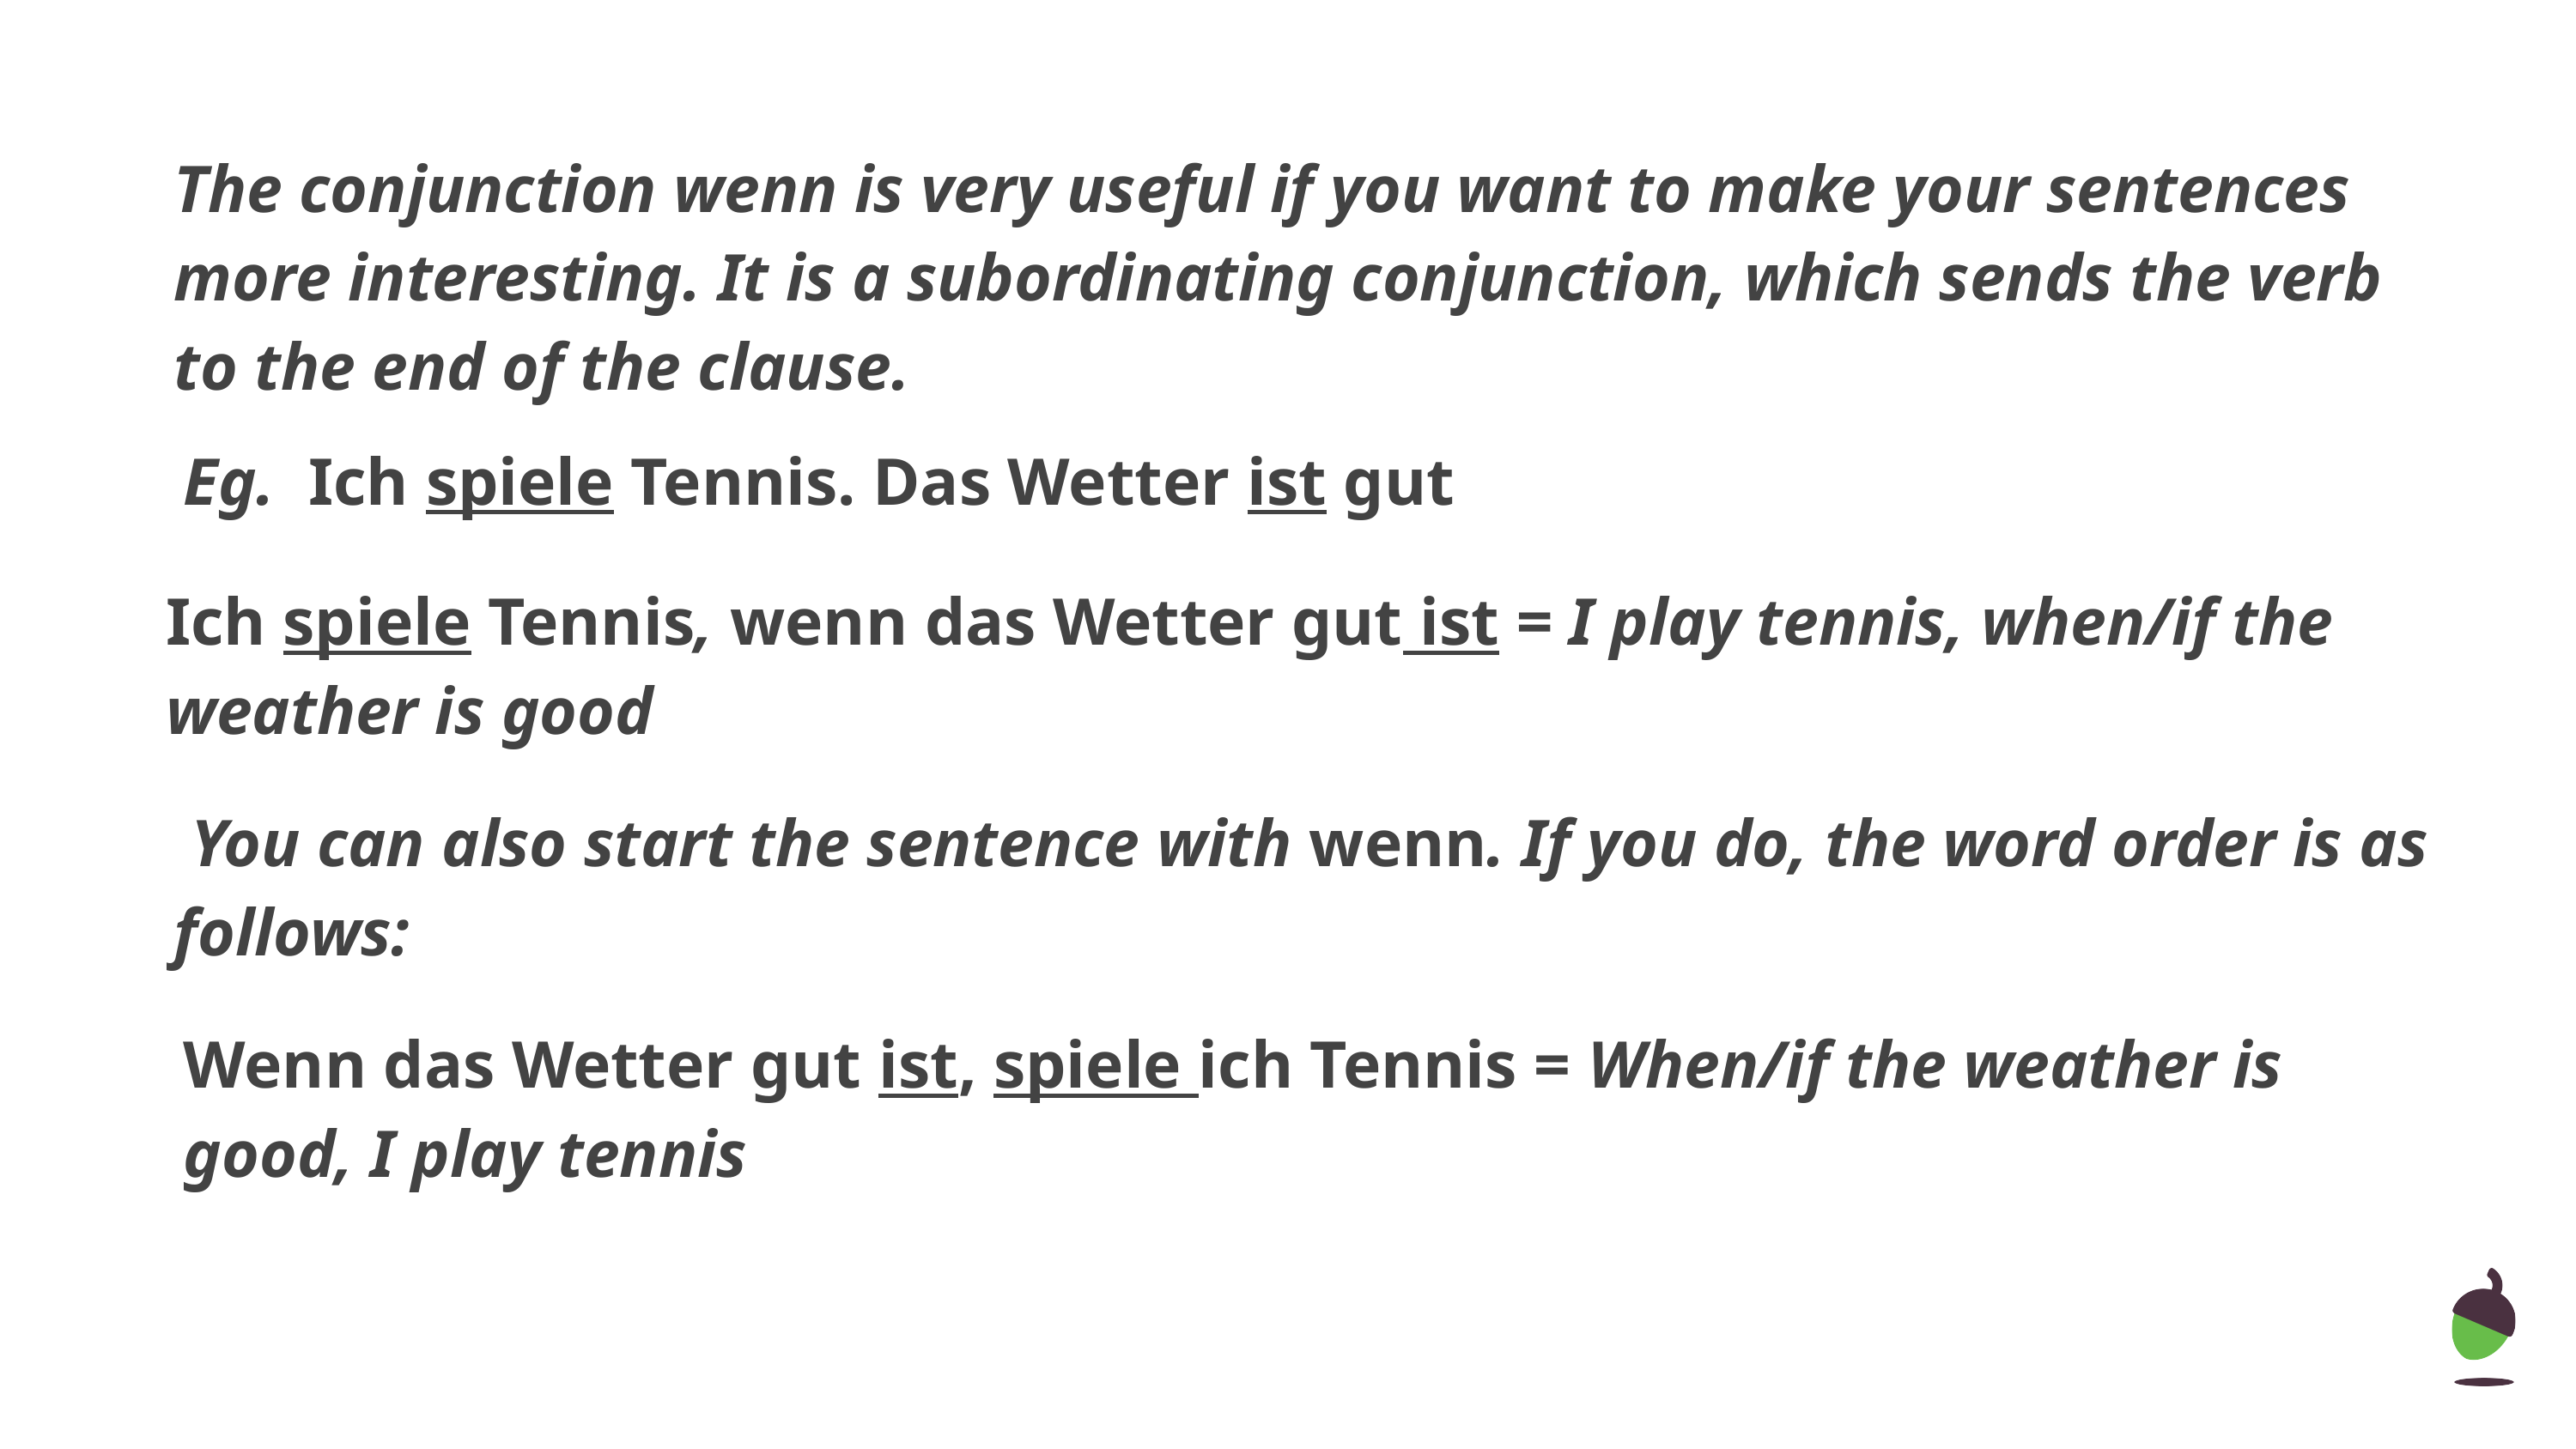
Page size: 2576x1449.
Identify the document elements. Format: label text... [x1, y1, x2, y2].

text_box Ich spiele Tennis, wenn das Wetter gut ist = I play tennis, when/if the weather is good [153, 556, 2423, 743]
picture [2451, 1268, 2516, 1386]
text_box You can also start the sentence with wenn. If you do, the word order is as follows: [161, 778, 2447, 965]
text_box Eg. Ich spiele Tennis. Das Wetter ist gut [170, 415, 2441, 555]
text_box Wenn das Wetter gut ist, spiele ich Tennis = When/if the weather is good, I play tennis [170, 999, 2441, 1186]
text_box The conjunction wenn is very useful if you want to make your sentences more interesting. It is a subordinating conjunction, which sends the verb to the end of the clause. [161, 123, 2432, 405]
